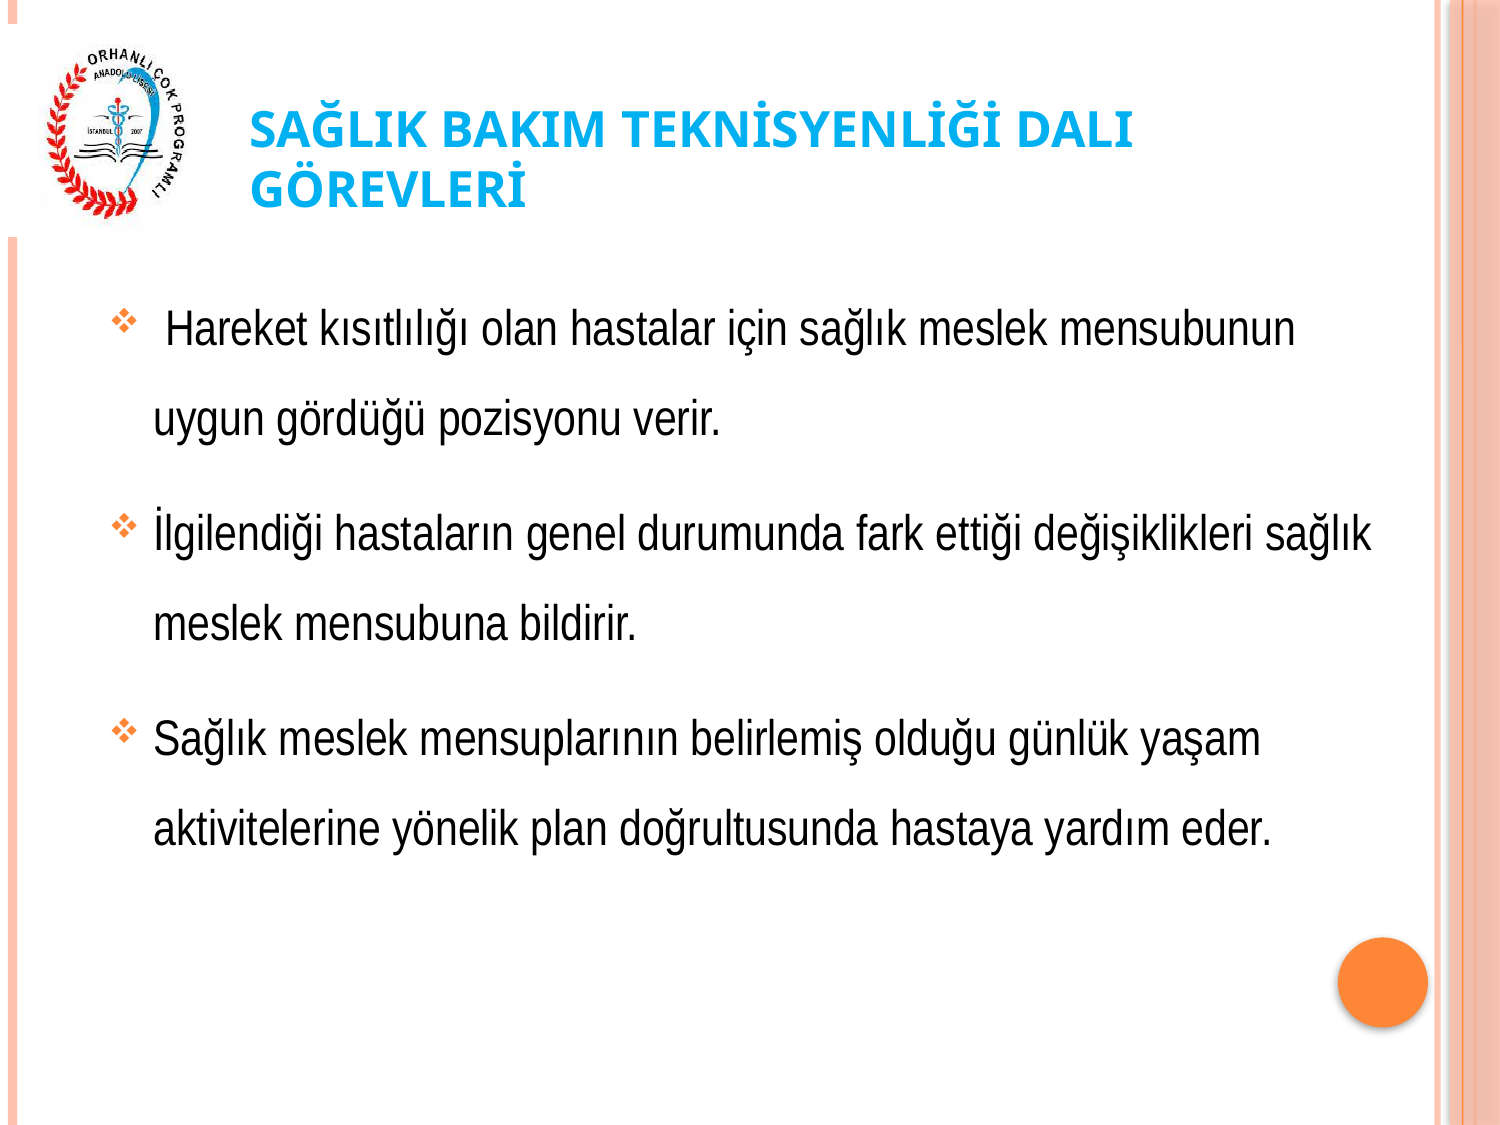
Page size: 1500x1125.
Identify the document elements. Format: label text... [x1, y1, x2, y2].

list Hareket kısıtlılığı olan hastalar için sağlık meslek mensubunun uygun gördüğü pozisyonu verir. İlgilendiği hastaların genel durumunda fark ettiği değişiklikleri sağlık meslek mensubuna bildirir. Sağlık meslek mensuplarının belirlemiş olduğu günlük yaşam aktivitelerine yönelik plan doğrultusunda hastaya yardım eder. [93, 257, 1430, 891]
picture [0, 24, 235, 237]
text_box SAĞLIK BAKIM TEKNİSYENLİĞİ dalı Görevlerİ [237, 24, 1425, 225]
